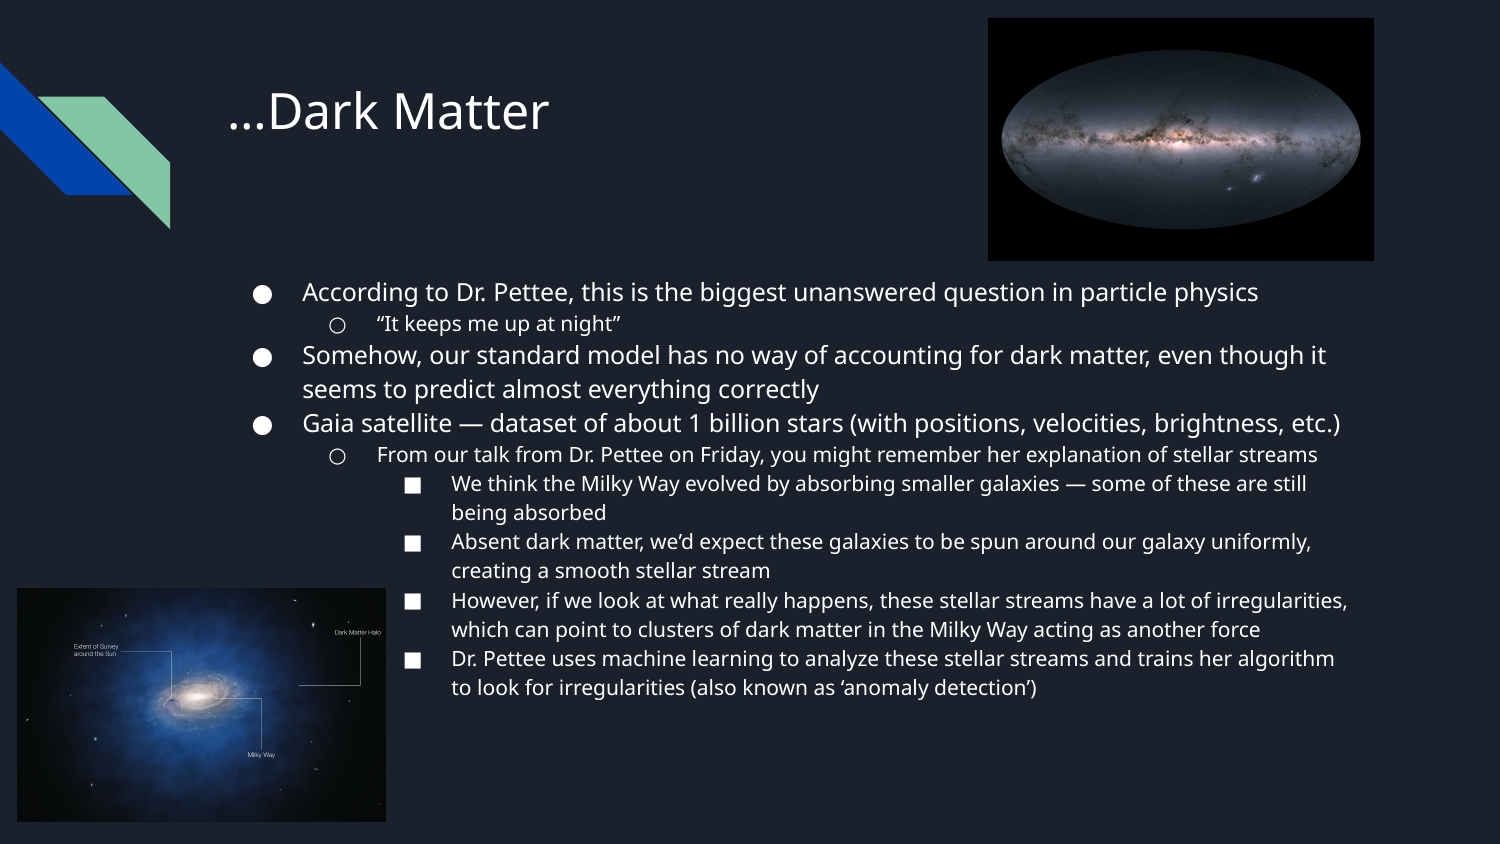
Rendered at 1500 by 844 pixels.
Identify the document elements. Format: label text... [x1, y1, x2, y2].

picture [17, 587, 386, 823]
picture [987, 17, 1375, 262]
picture [814, 556, 1183, 790]
list According to Dr. Pettee, this is the biggest unanswered question in particle physics “It keeps me up at night” Somehow, our standard model has no way of accounting for dark matter, even though it seems to predict almost everything correctly Gaia satellite — dataset of about 1 billion stars (with positions, velocities, brightness, etc.) From our talk from Dr. Pettee on Friday, you might remember her explanation of stellar streams We think the Milky Way evolved by absorbing smaller galaxies — some of these are still being absorbed Absent dark matter, we’d expect these galaxies to be spun around our galaxy uniformly, creating a smooth stellar stream However, if we look at what really happens, these stellar streams have a lot of irregularities, which can point to clusters of dark matter in the Milky Way acting as another force Dr. Pettee uses machine learning to analyze these stellar streams and trains her algorithm to look for irregularities (also known as ‘anomaly detection’) [212, 257, 1368, 735]
title …Dark Matter [212, 64, 982, 215]
